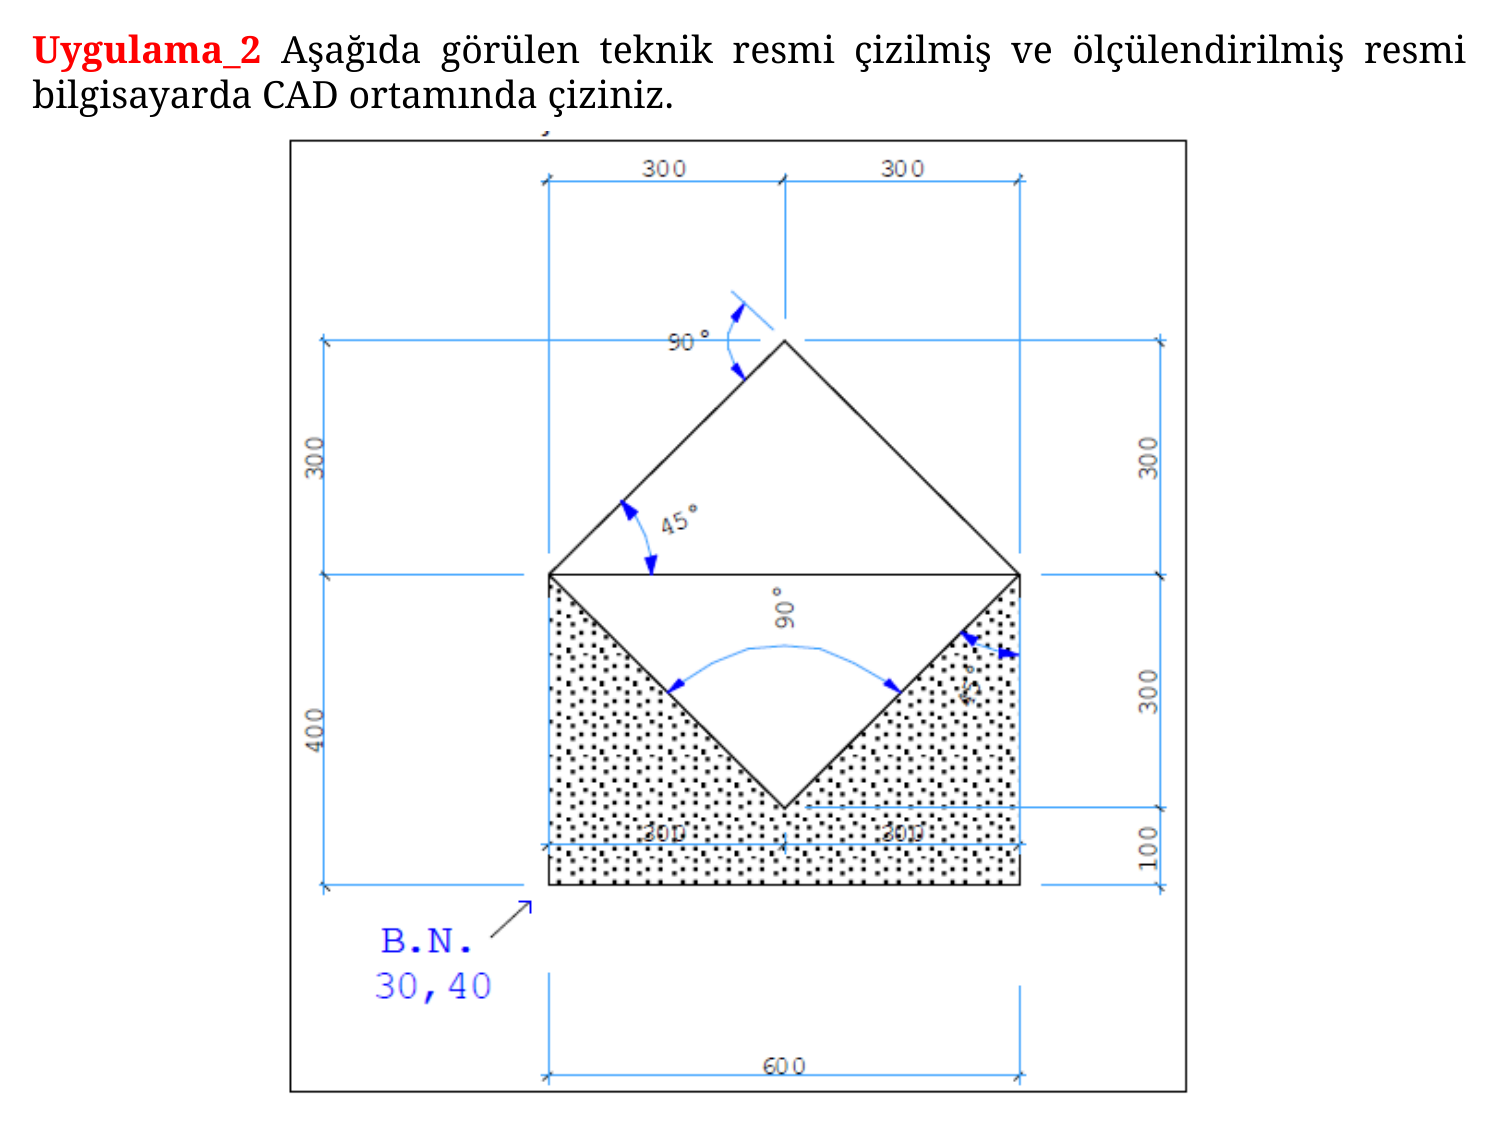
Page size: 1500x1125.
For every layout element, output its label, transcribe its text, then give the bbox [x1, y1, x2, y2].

text_box Uygulama_2 Aşağıda görülen teknik resmi çizilmiş ve ölçülendirilmiş resmi bilgisayarda CAD ortamında çiziniz. [17, 19, 1483, 124]
picture [277, 131, 1218, 1107]
